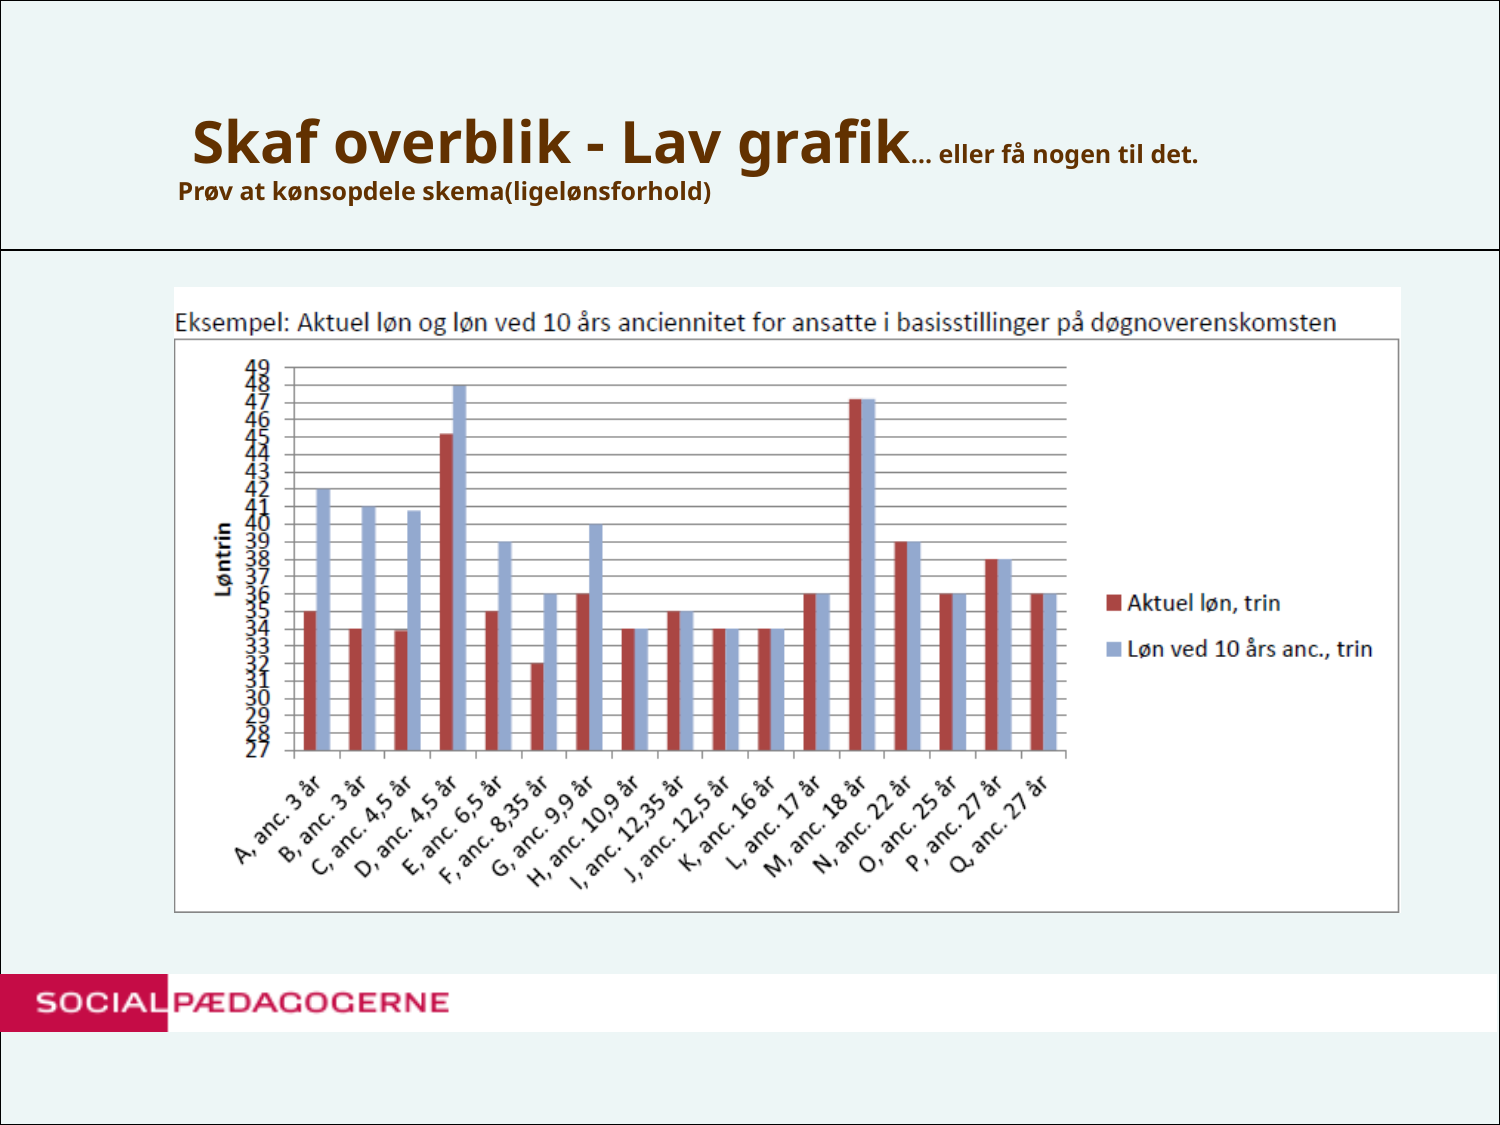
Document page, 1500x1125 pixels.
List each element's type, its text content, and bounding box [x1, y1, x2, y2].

title Skaf overblik - Lav grafik… eller få nogen til det. Prøv at kønsopdele skema(ligelønsforhold) [162, 49, 1413, 213]
picture [0, 974, 1497, 1032]
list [174, 287, 1401, 913]
